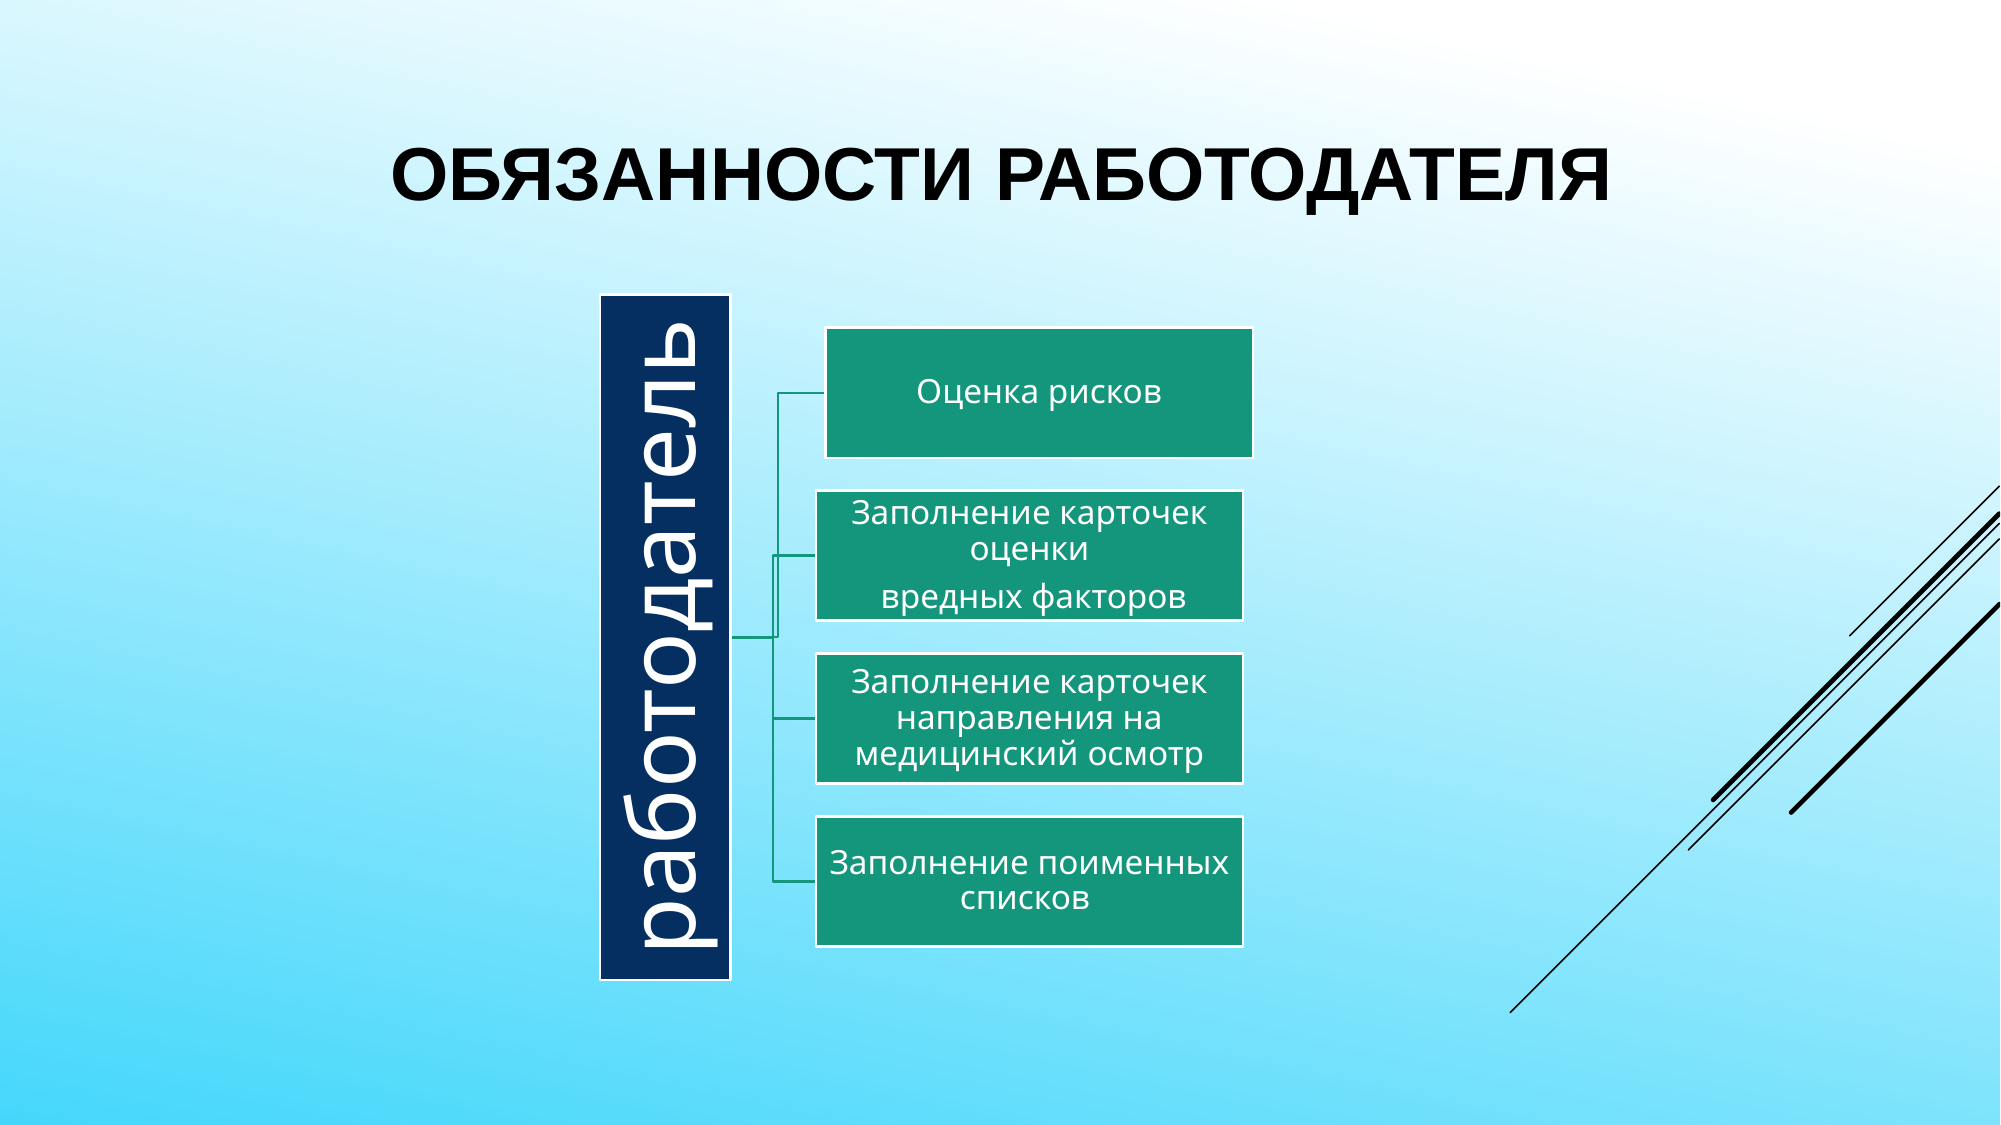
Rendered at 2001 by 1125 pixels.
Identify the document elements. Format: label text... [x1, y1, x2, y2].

title Обязанности работодателя [112, 47, 1892, 295]
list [111, 294, 1732, 981]
